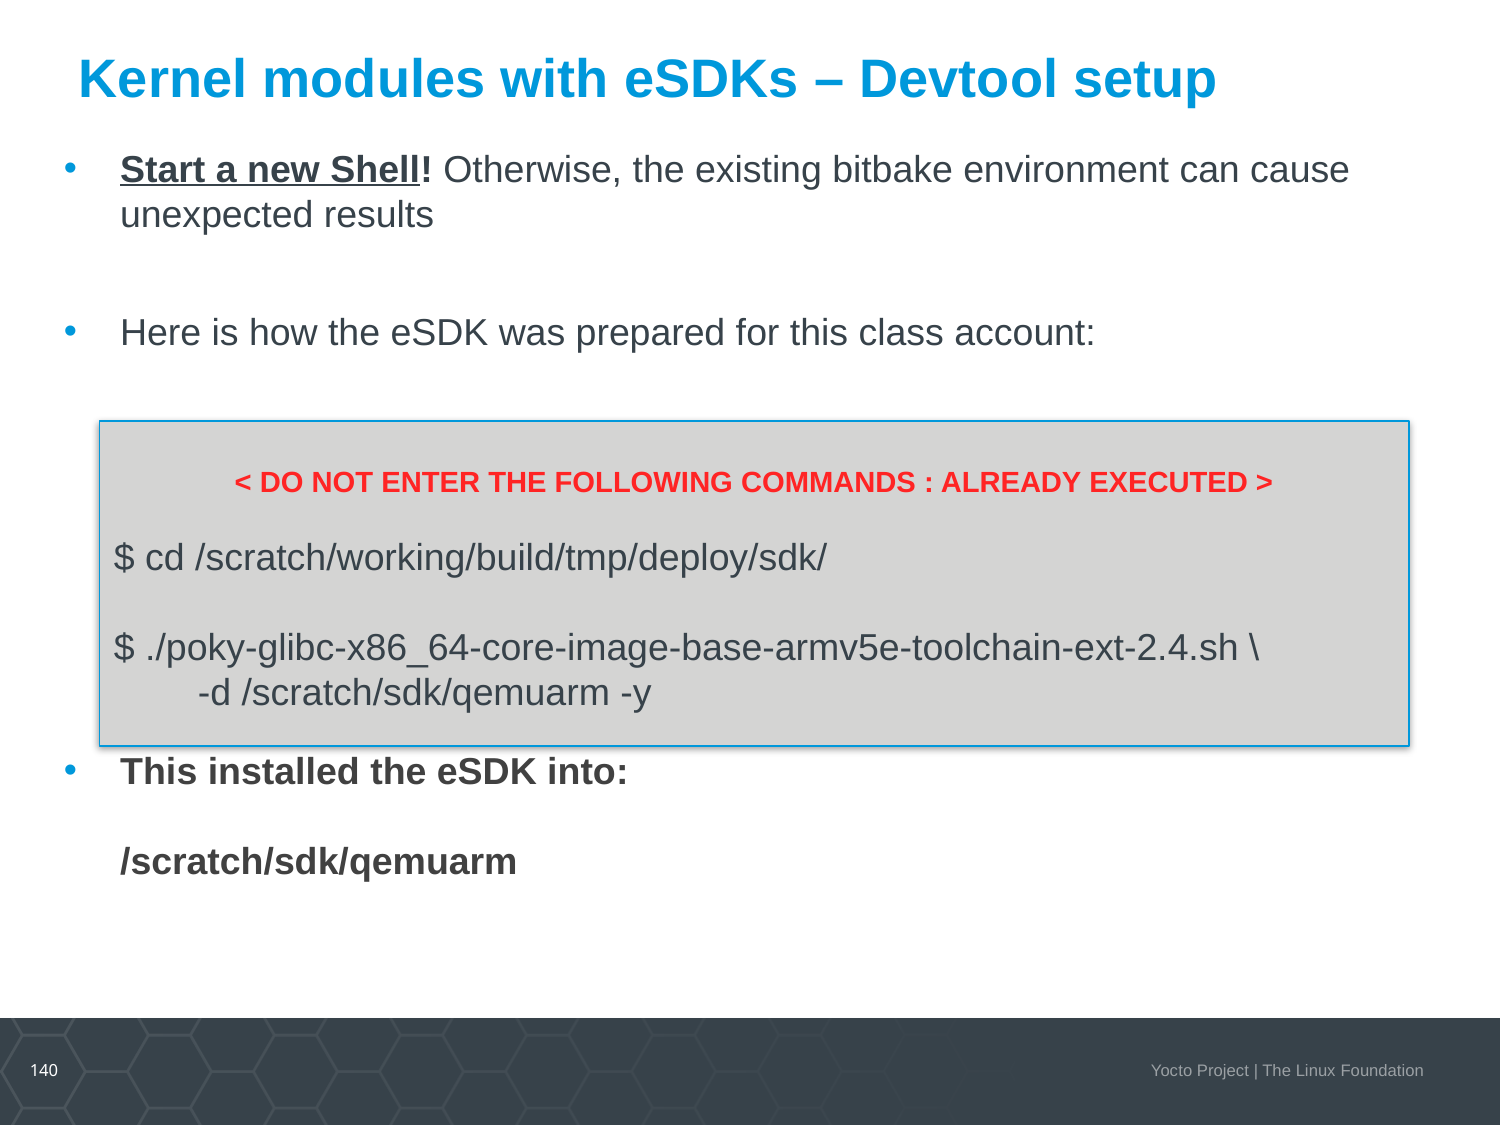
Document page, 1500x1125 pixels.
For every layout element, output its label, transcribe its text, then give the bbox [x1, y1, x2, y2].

list Start a new Shell! Otherwise, the existing bitbake environment can cause unexpected results Here is how the eSDK was prepared for this class account: This installed the eSDK into: /scratch/sdk/qemuarm [63, 144, 1415, 973]
text_box < DO NOT ENTER THE FOLLOWING COMMANDS : ALREADY EXECUTED > $ cd /scratch/working/build/tmp/deploy/sdk/ $ ./poky-glibc-x86_64-core-image-base-armv5e-toolchain-ext-2.4.sh \ -d /scratch/sdk/qemuarm -y [99, 420, 1410, 747]
title Kernel modules with eSDKs – Devtool setup [78, 53, 1429, 200]
picture [0, 0, 1500, 1125]
